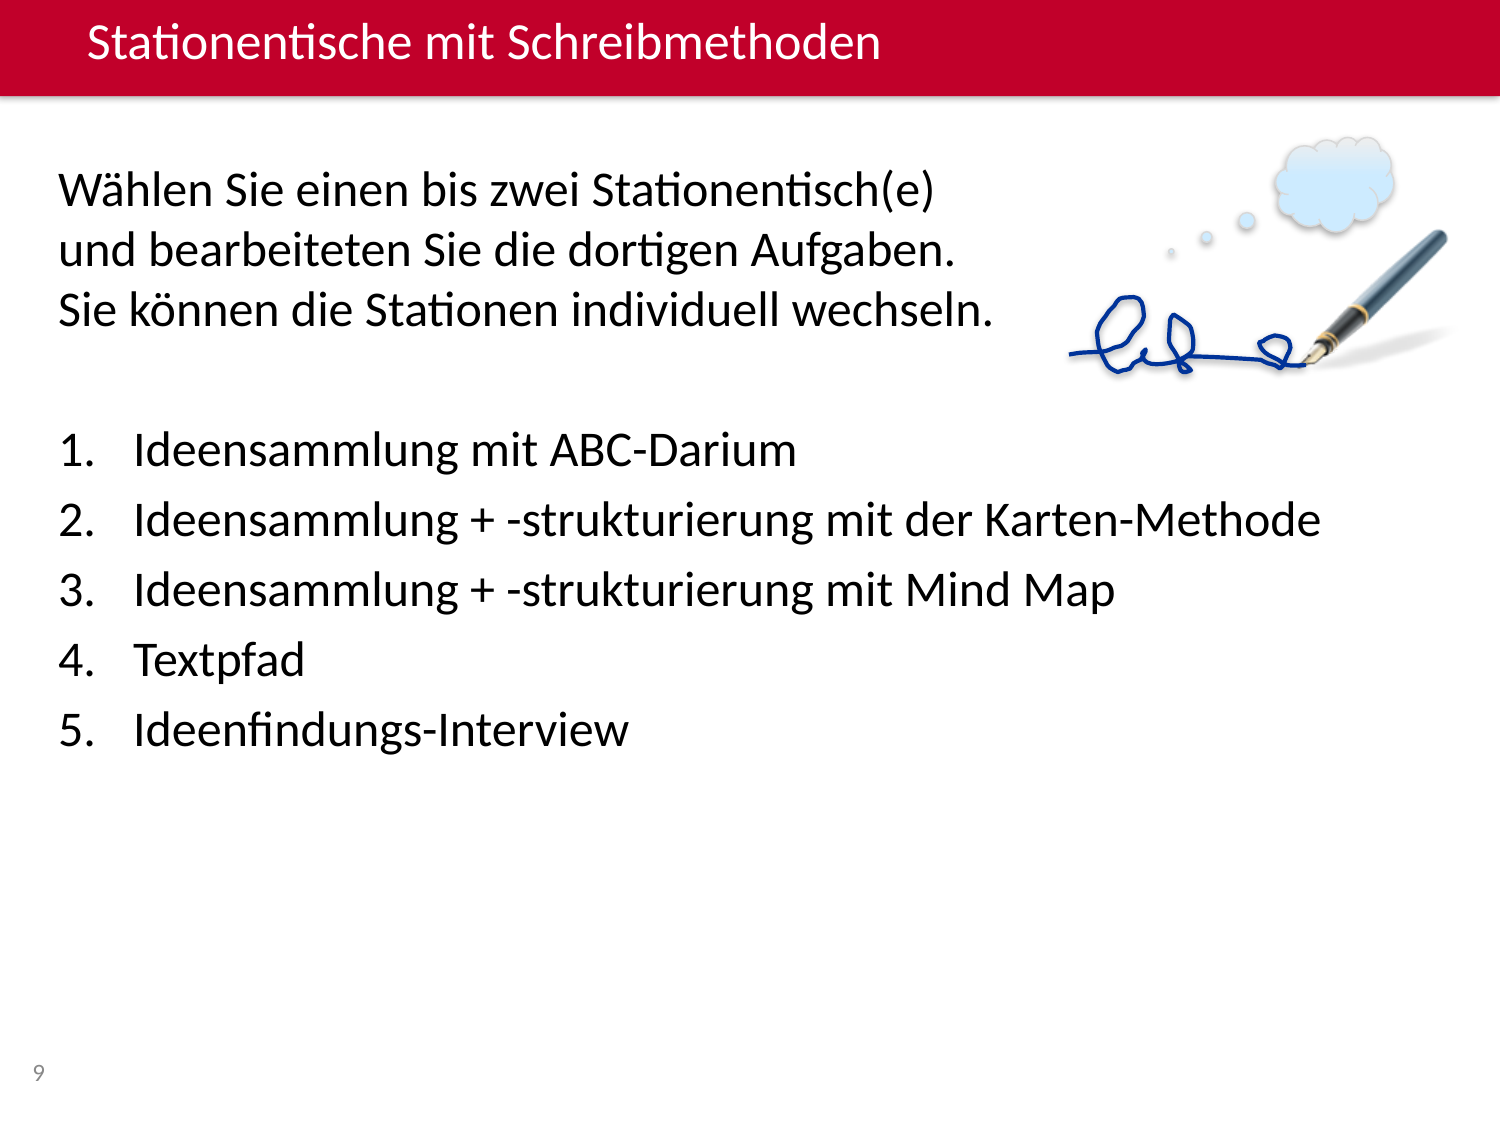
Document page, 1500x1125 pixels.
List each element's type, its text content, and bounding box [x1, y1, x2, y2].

text_box 9 [17, 1042, 43, 1101]
text_box Wählen Sie einen bis zwei Stationentisch(e) und bearbeiteten Sie die dortigen Aufgaben. Sie können die Stationen individuell wechseln. Ideensammlung mit ABC-Darium Ideensammlung + -strukturierung mit der Karten-Methode Ideensammlung + -strukturierung mit Mind Map Textpfad Ideenfindungs-Interview [43, 148, 1500, 1101]
picture [1272, 194, 1487, 410]
text_box [1200, 230, 1213, 243]
text_box [1274, 136, 1395, 193]
text_box [1238, 211, 1256, 230]
text_box [1167, 248, 1175, 255]
text_box [1068, 294, 1267, 375]
title Stationentische mit Schreibmethoden [71, 7, 1348, 71]
